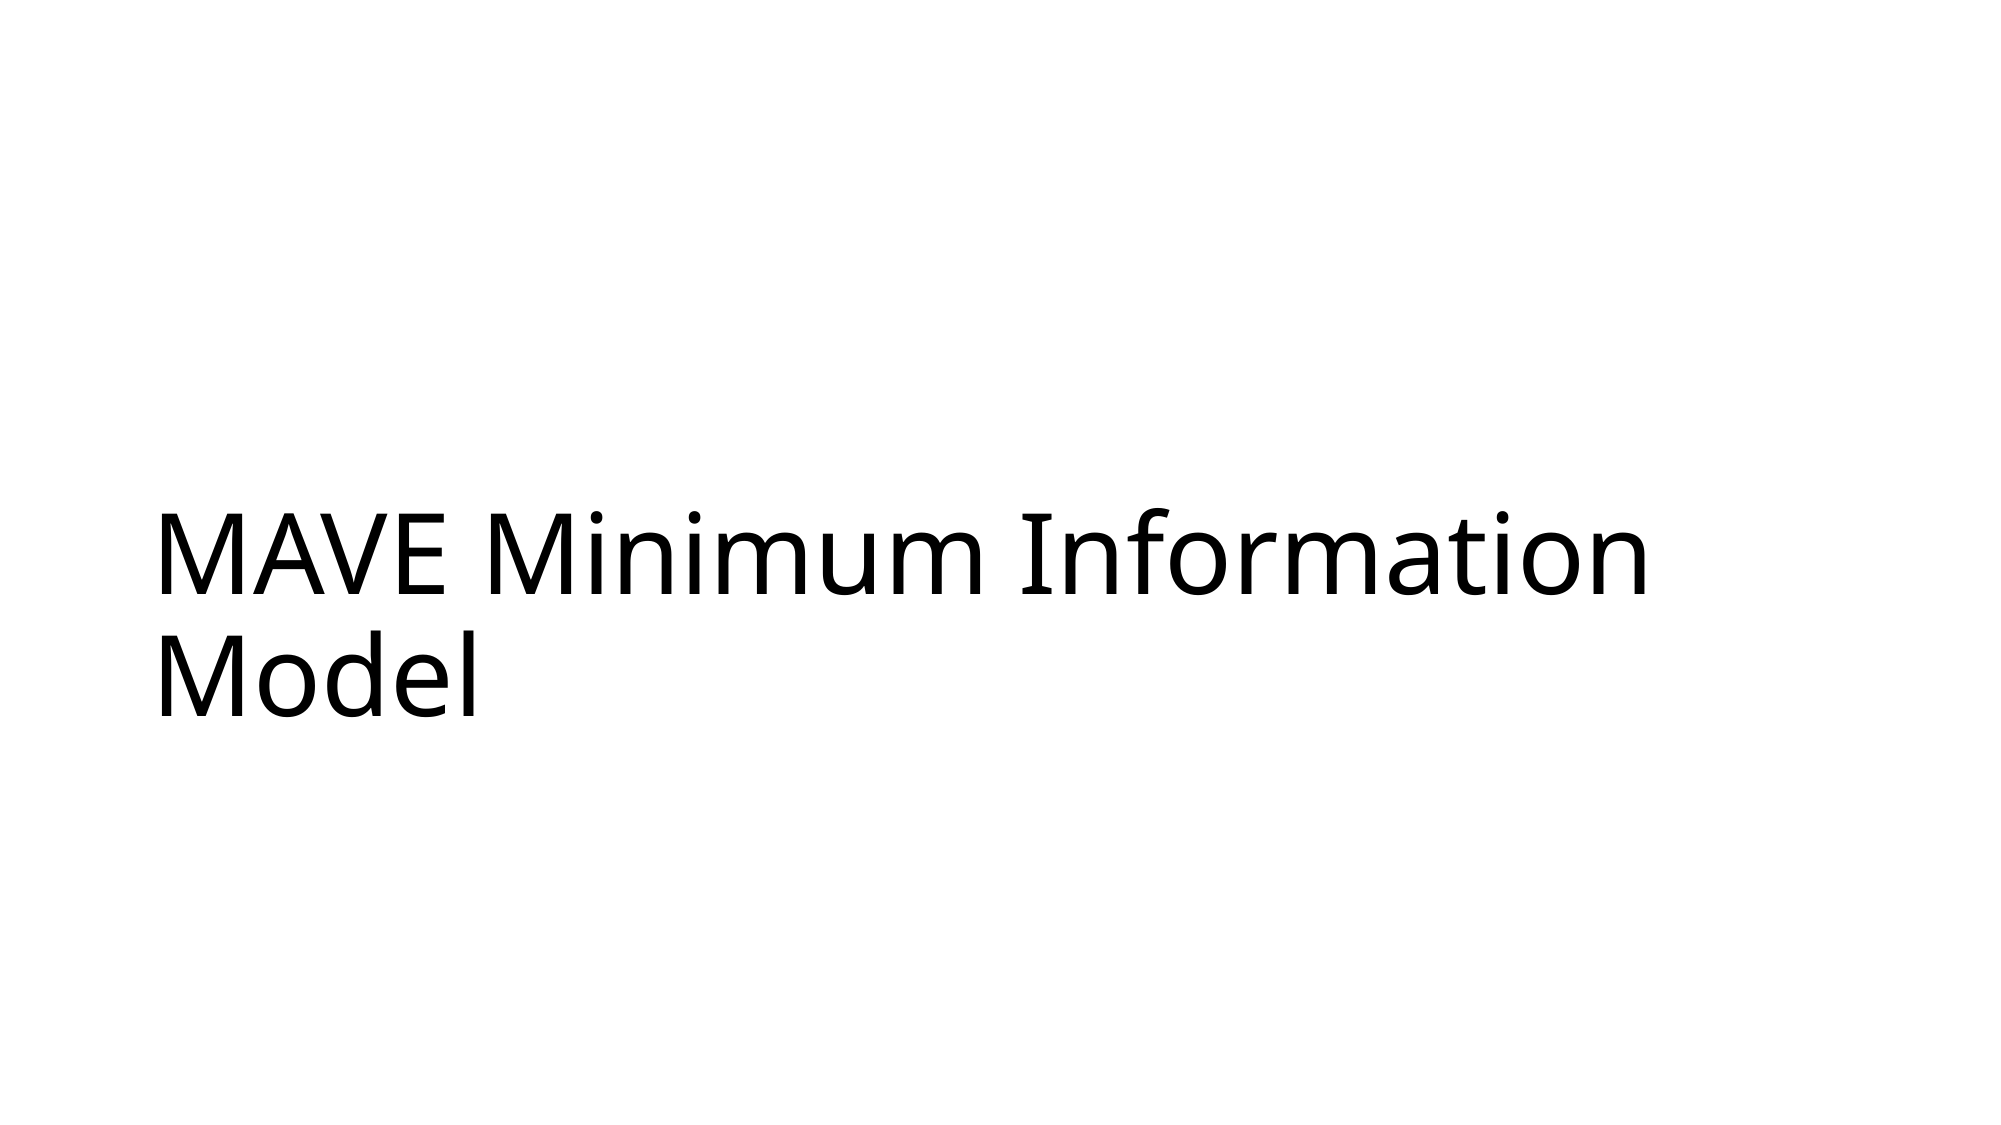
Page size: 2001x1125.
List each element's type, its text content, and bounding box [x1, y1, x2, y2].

title MAVE Minimum Information Model [136, 280, 1862, 749]
